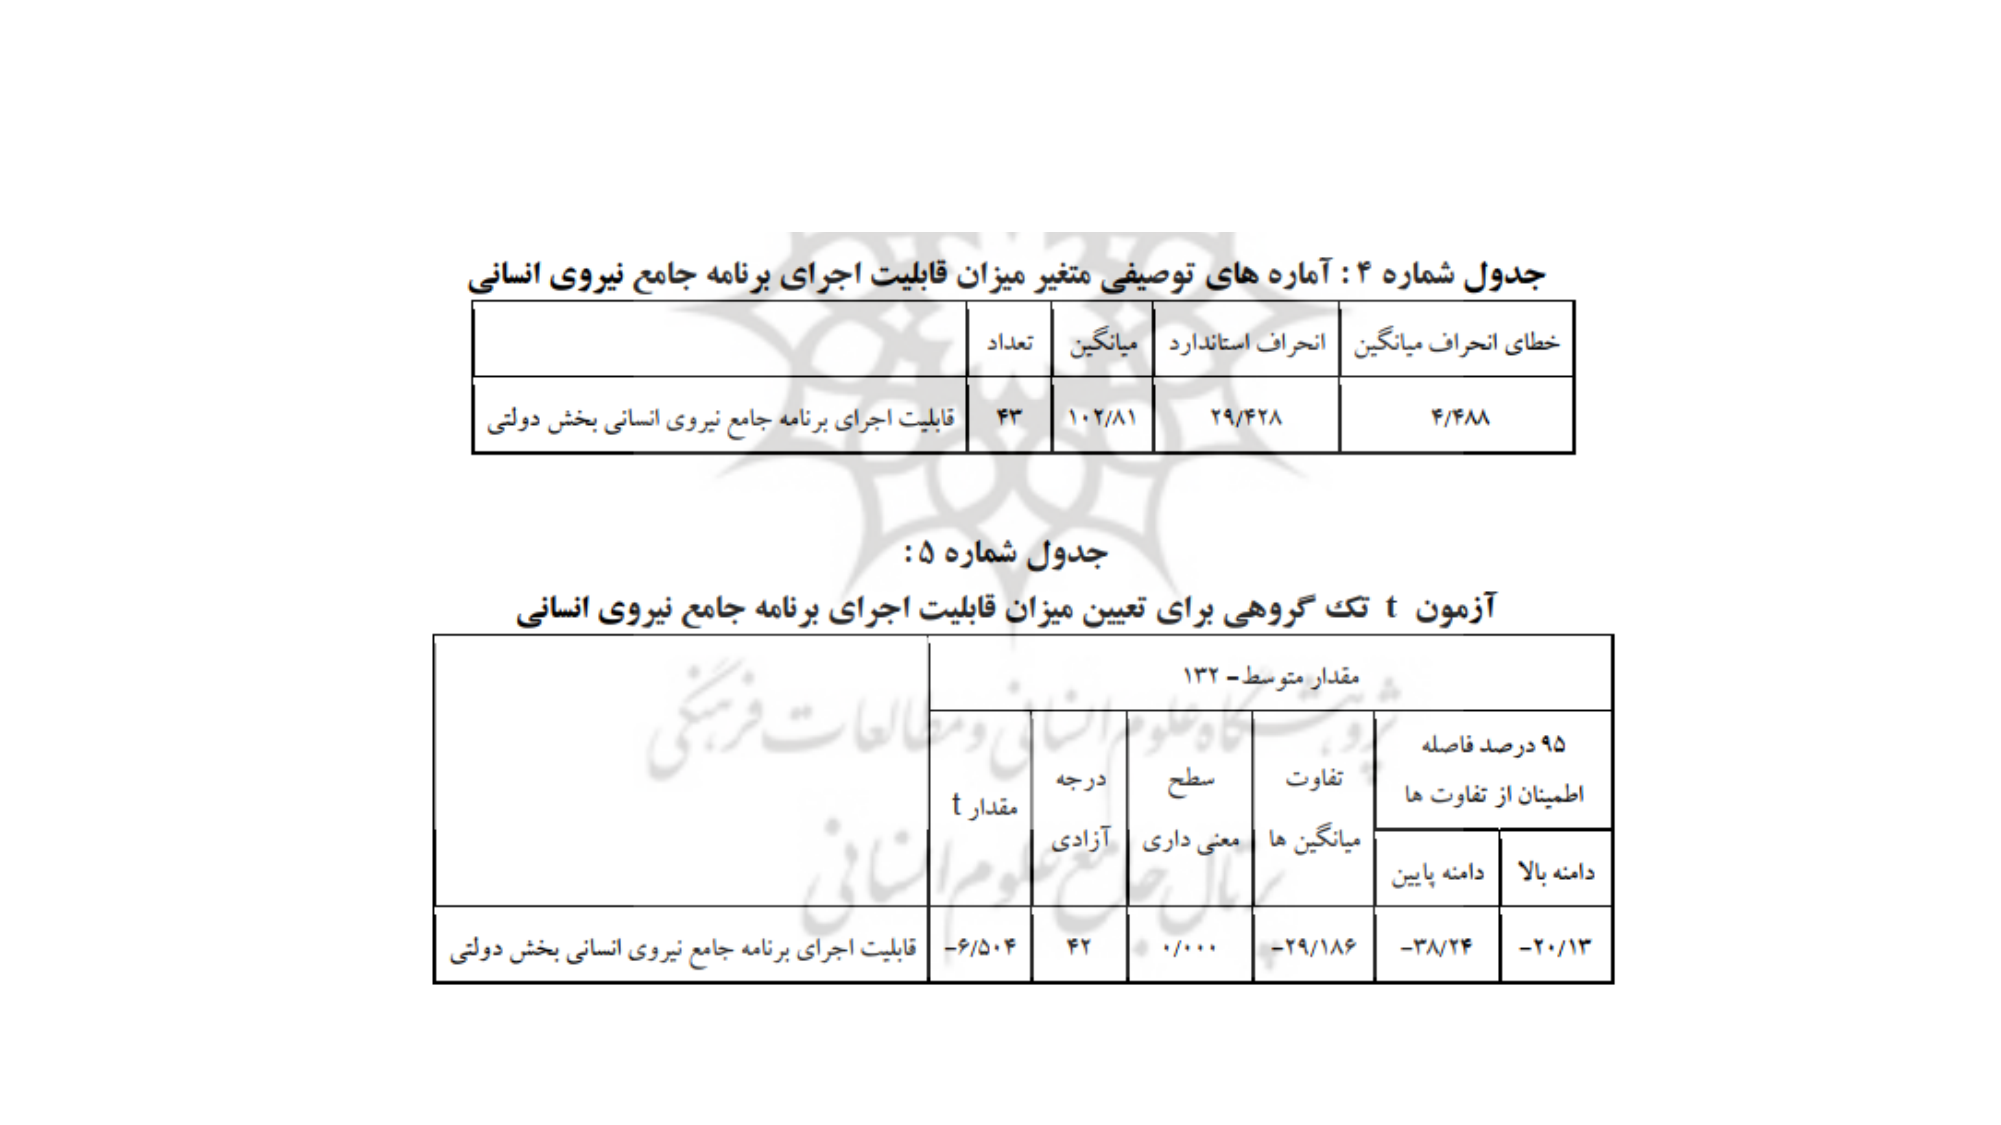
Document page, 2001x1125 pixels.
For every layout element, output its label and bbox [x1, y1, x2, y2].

list [385, 232, 1687, 1009]
